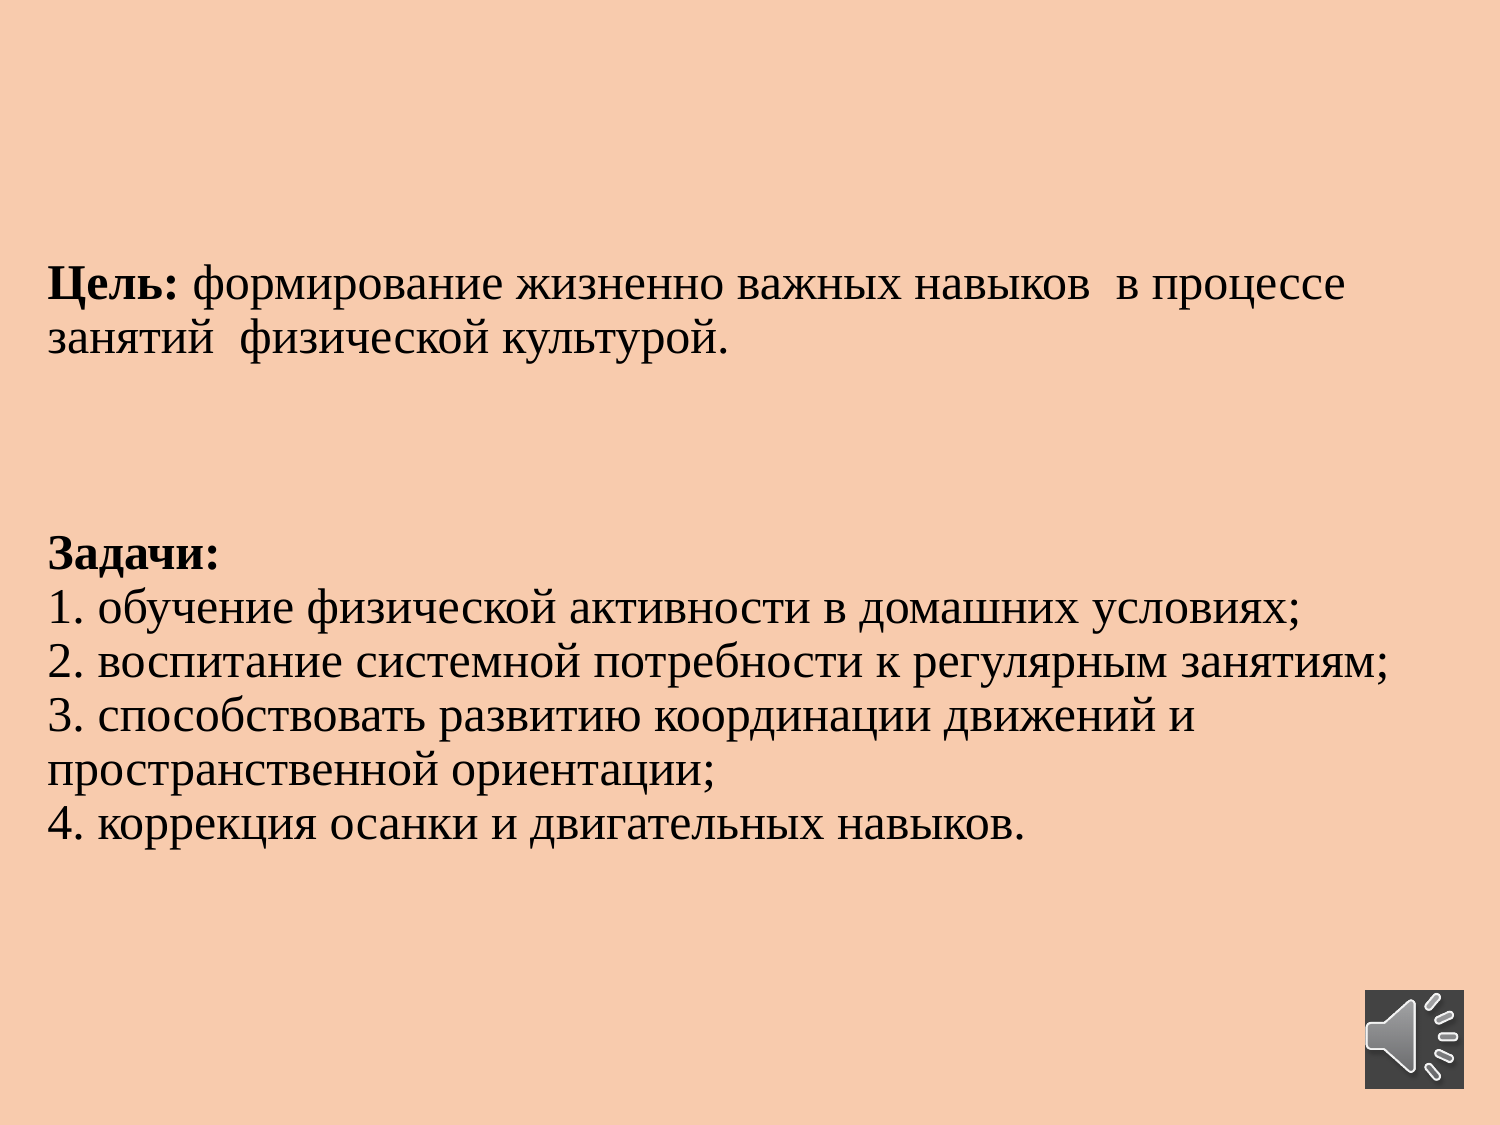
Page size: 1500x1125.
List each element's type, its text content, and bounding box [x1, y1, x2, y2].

title Цель: формирование жизненно важных навыков в процессе занятий физической культурой. Задачи: 1. обучение физической активности в домашних условиях; 2. воспитание системной потребности к регулярным занятиям; 3. способствовать развитию координации движений и пространственной ориентации; 4. коррекция осанки и двигательных навыков. [32, 54, 1459, 858]
picture [1364, 989, 1465, 1090]
text_box [773, 668, 1459, 734]
